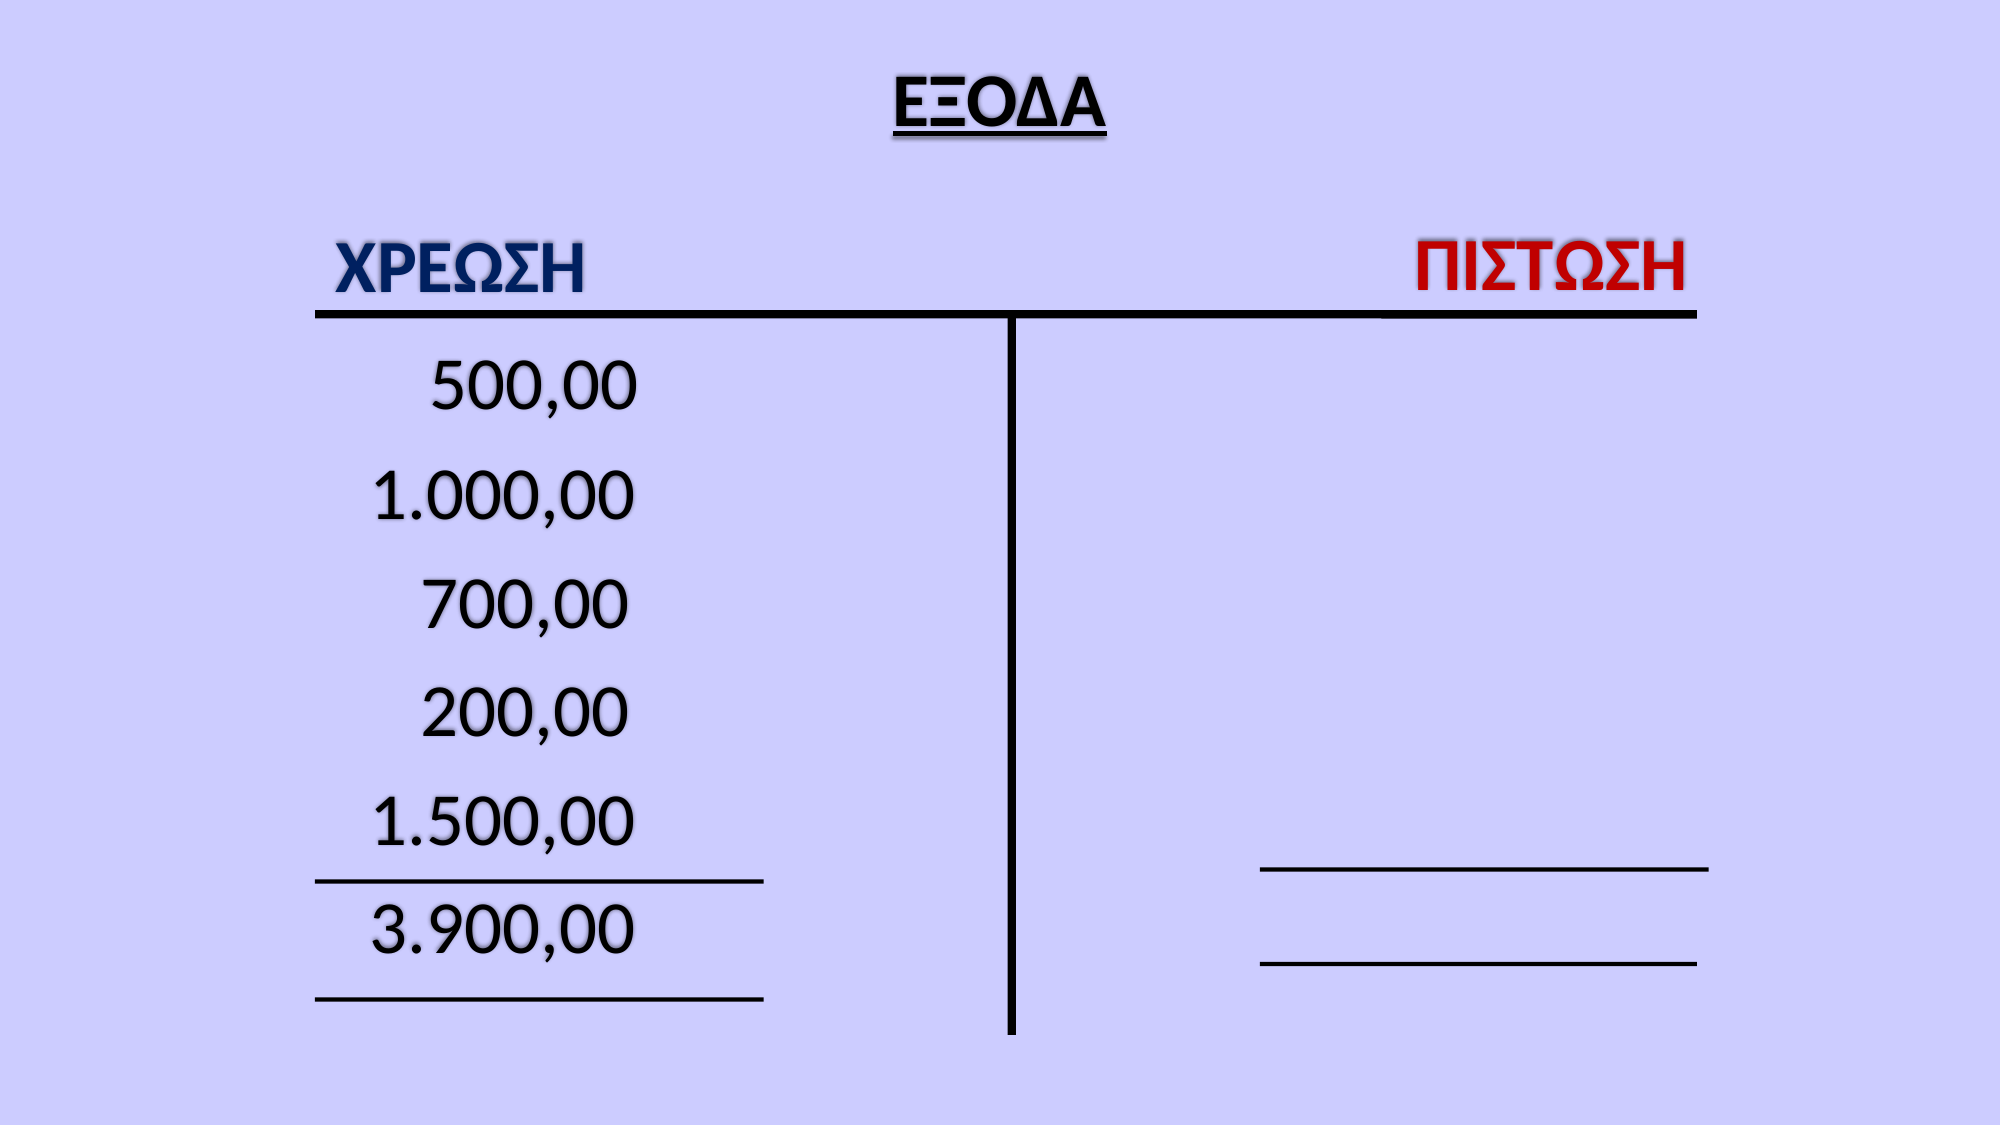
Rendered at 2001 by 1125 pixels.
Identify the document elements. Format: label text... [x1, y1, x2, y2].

title ΕΞΟΔΑ [362, 42, 1638, 150]
list ΧΡΕΩΣΗ 500,00 1.000,00 700,00 200,00 1.500,00 3.900,00 [314, 220, 989, 1071]
list ΠΙΣΤΩΣΗ [1035, 208, 1703, 1035]
